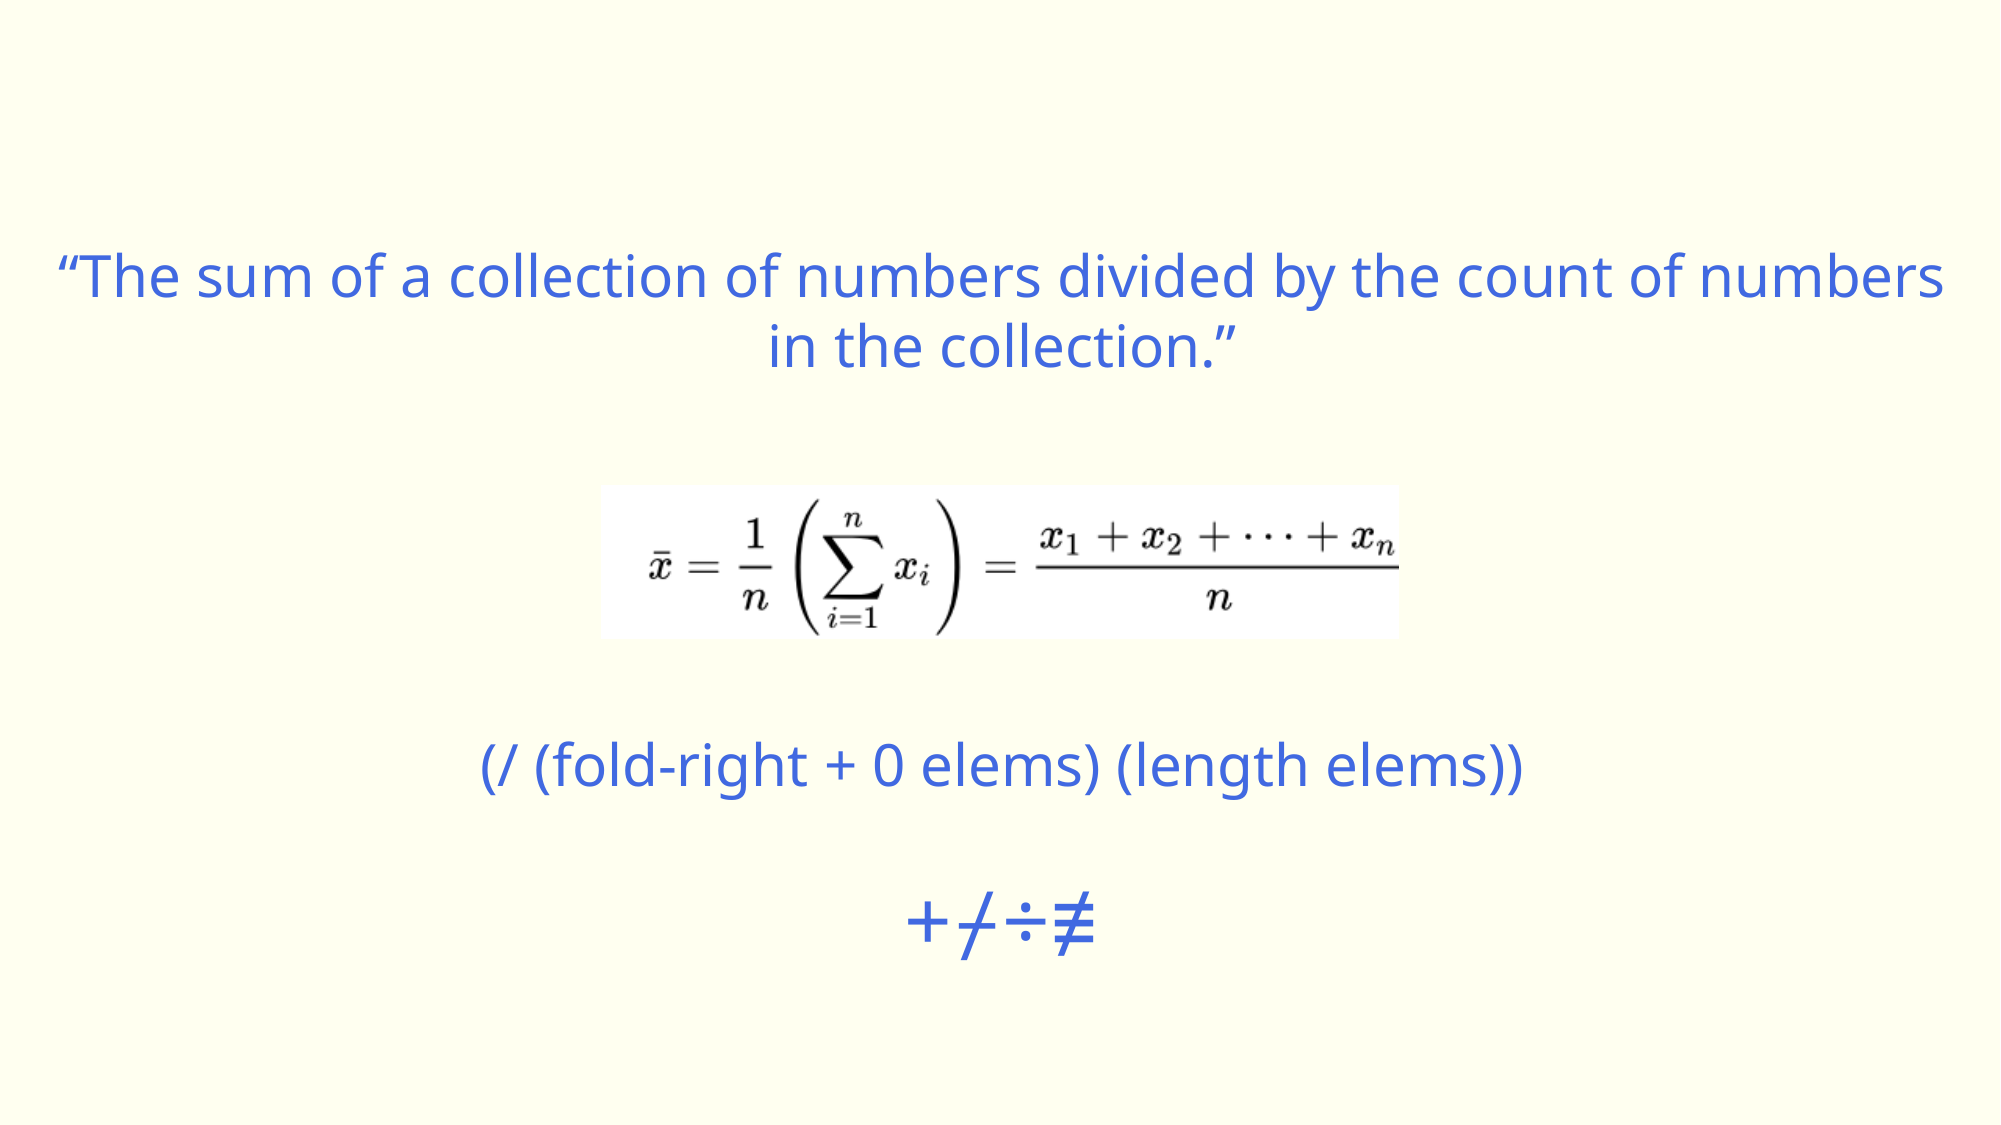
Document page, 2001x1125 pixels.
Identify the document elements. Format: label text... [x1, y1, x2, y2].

list “The sum of a collection of numbers divided by the count of numbers in the collection.” (/ (fold-right + 0 elems) (length elems)) +⌿÷≢ [31, 29, 1974, 1020]
picture [600, 485, 1399, 640]
